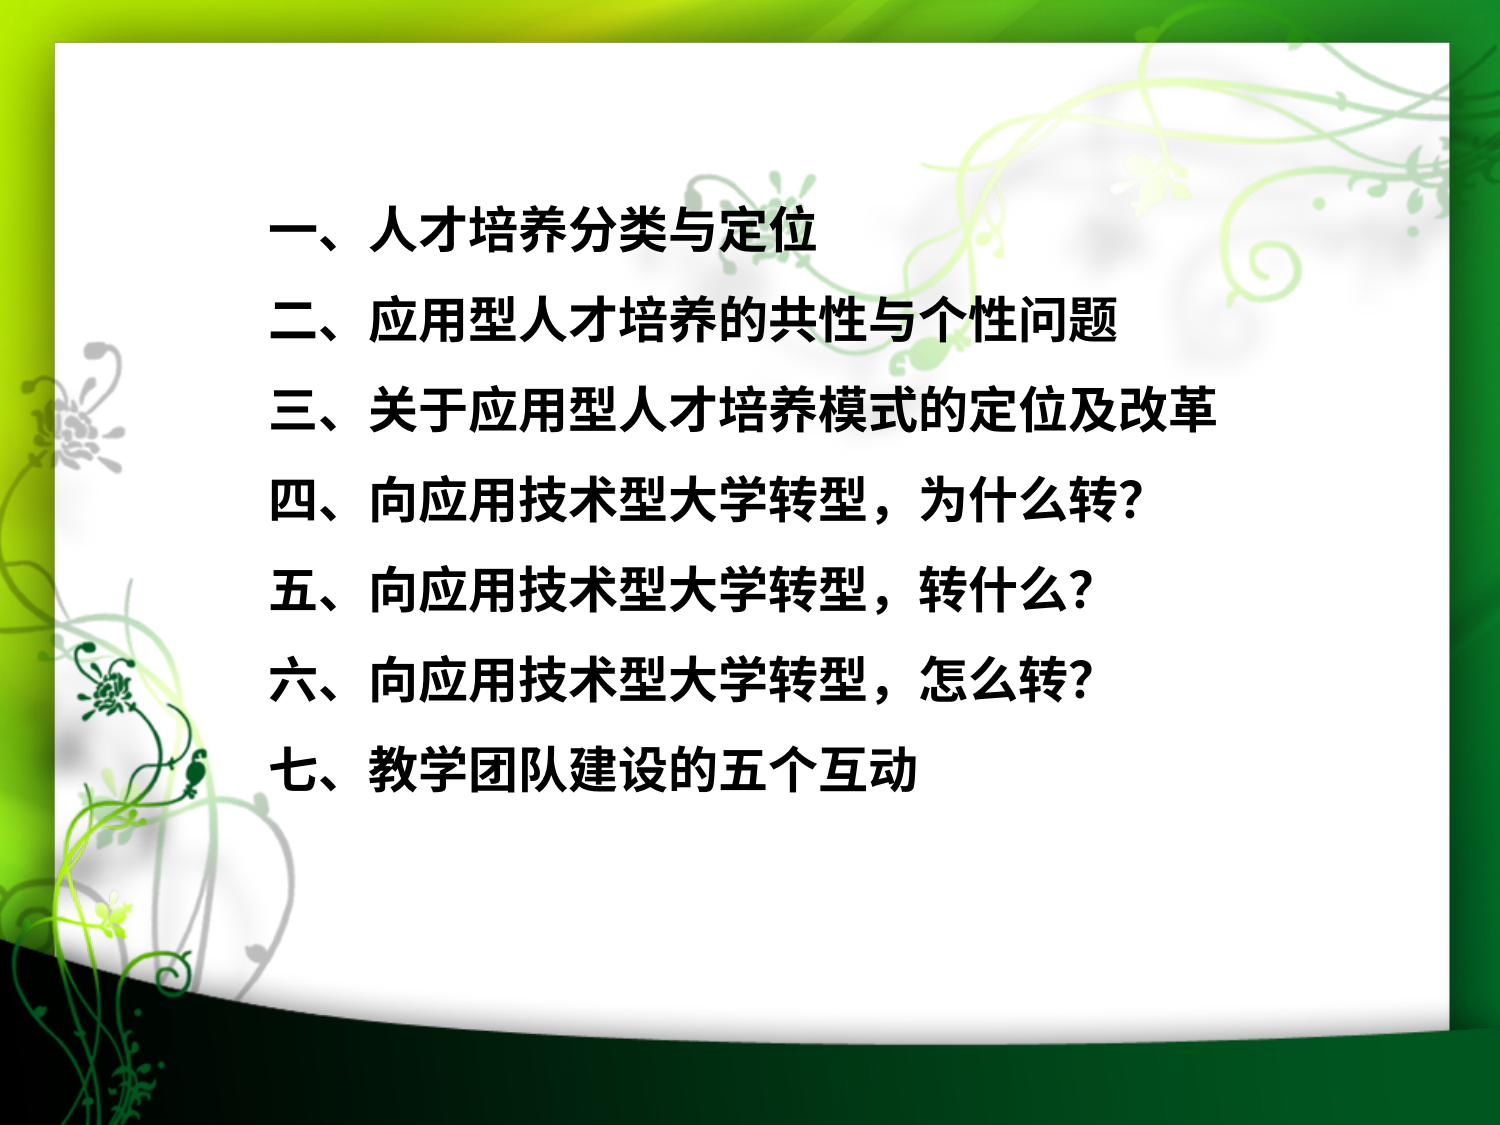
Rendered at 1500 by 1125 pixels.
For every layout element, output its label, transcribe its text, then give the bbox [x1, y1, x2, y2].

picture [0, 0, 1500, 1125]
text_box 一、人才培养分类与定位 二、应用型人才培养的共性与个性问题 三、关于应用型人才培养模式的定位及改革 四、向应用技术型大学转型，为什么转？ 五、向应用技术型大学转型，转什么？ 六、向应用技术型大学转型，怎么转？ 七、教学团队建设的五个互动 [253, 160, 1344, 1125]
